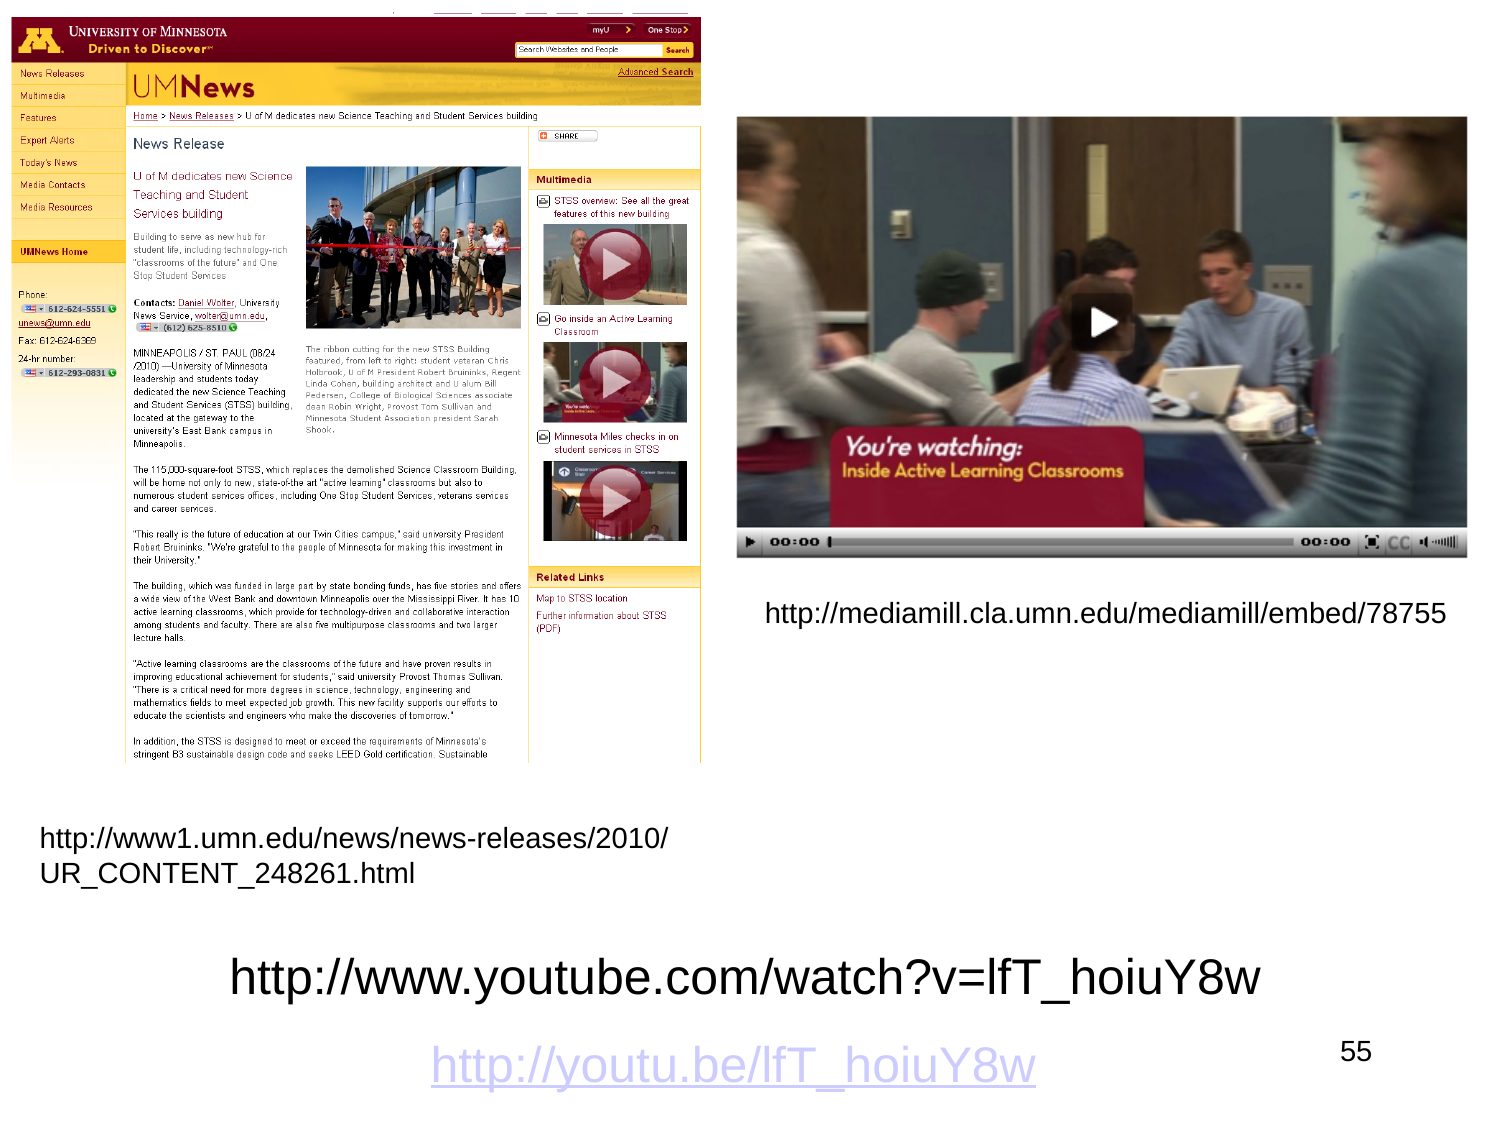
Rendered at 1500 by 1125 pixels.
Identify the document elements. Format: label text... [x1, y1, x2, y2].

picture [0, 12, 713, 763]
text_box http://www1.umn.edu/news/news-releases/2010/UR_CONTENT_248261.html [24, 812, 775, 898]
text_box http://www.youtube.com/watch?v=lfT_hoiuY8w [214, 937, 1277, 1013]
text_box http://mediamill.cla.umn.edu/mediamill/embed/78755 [750, 587, 1475, 638]
slide_number 55 [1074, 1024, 1388, 1101]
picture [724, 112, 1480, 576]
text_box http://youtu.be/lfT_hoiuY8w [415, 1024, 1052, 1100]
